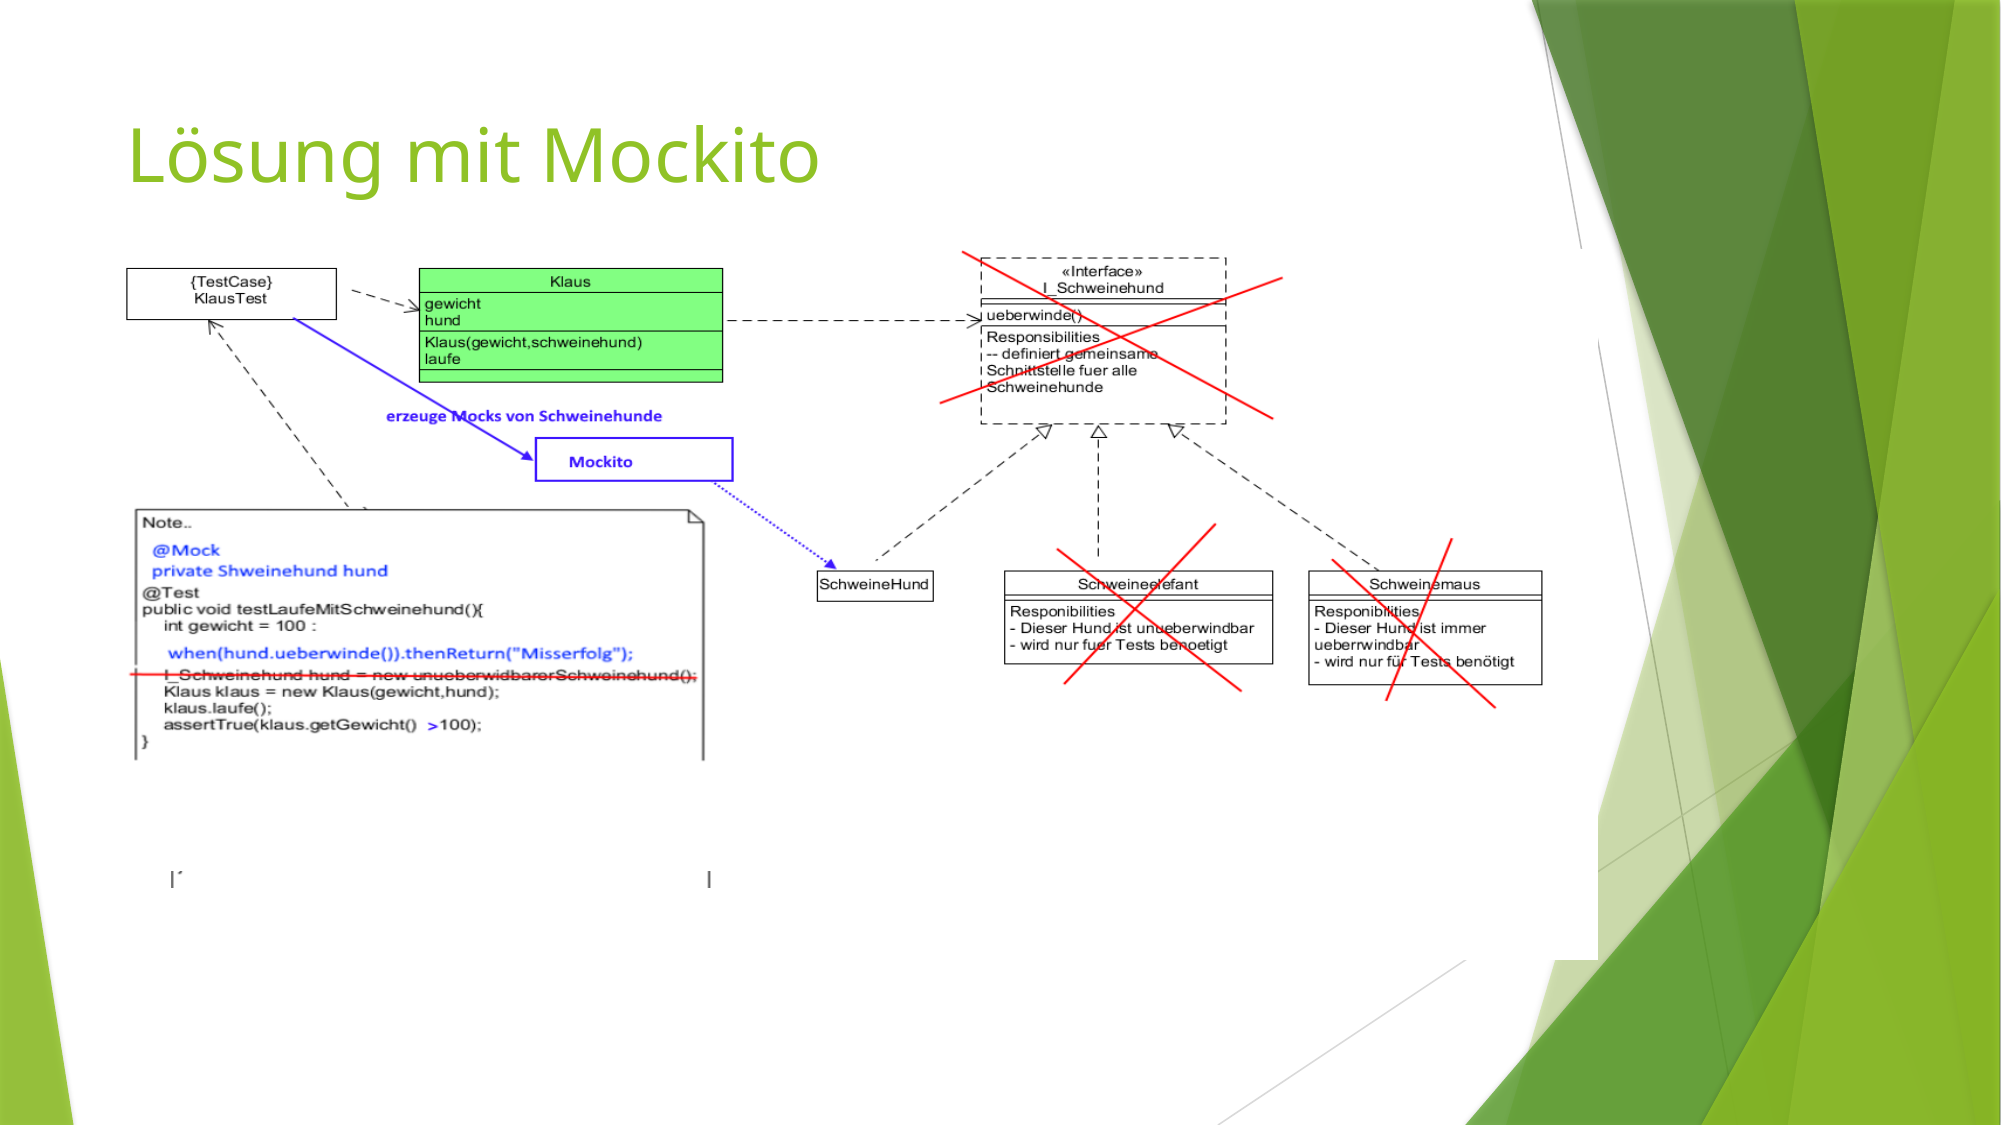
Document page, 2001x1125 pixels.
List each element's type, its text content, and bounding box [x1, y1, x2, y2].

picture [110, 244, 1599, 961]
title Lösung mit Mockito [111, 99, 1522, 243]
